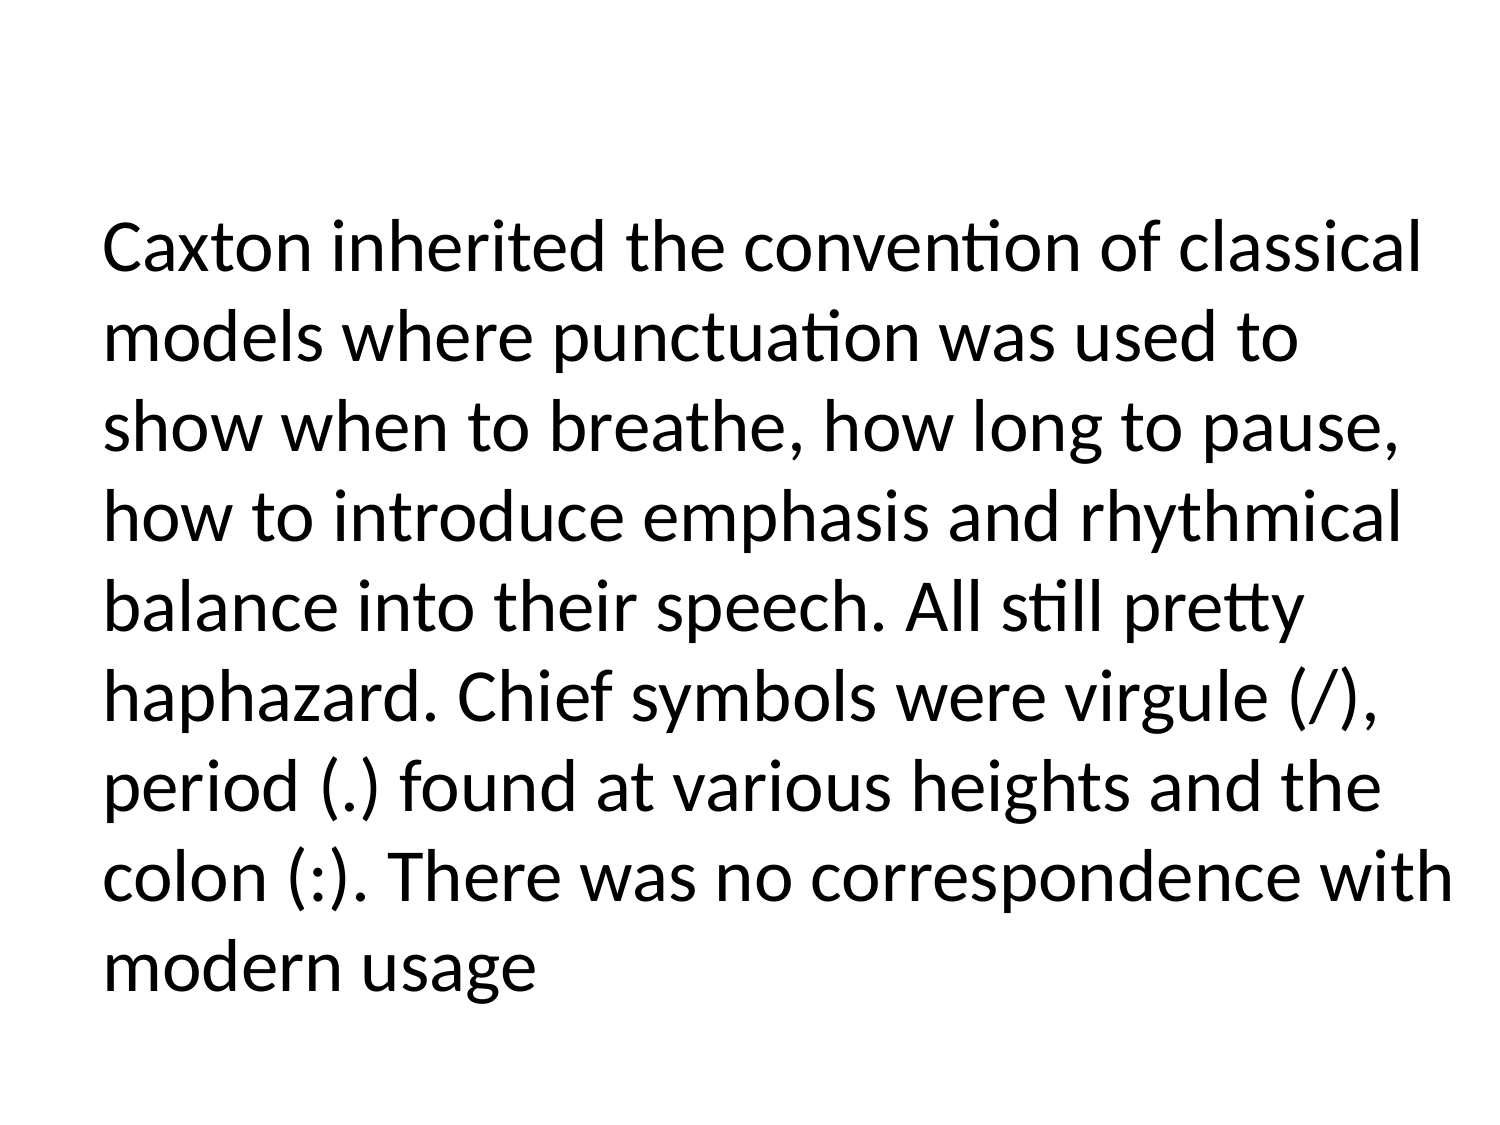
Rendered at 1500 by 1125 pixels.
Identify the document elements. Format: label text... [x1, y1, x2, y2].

text_box Caxton inherited the convention of classical models where punctuation was used to show when to breathe, how long to pause, how to introduce emphasis and rhythmical balance into their speech. All still pretty haphazard. Chief symbols were virgule (/), period (.) found at various heights and the colon (:). There was no correspondence with modern usage [87, 9, 1471, 1015]
